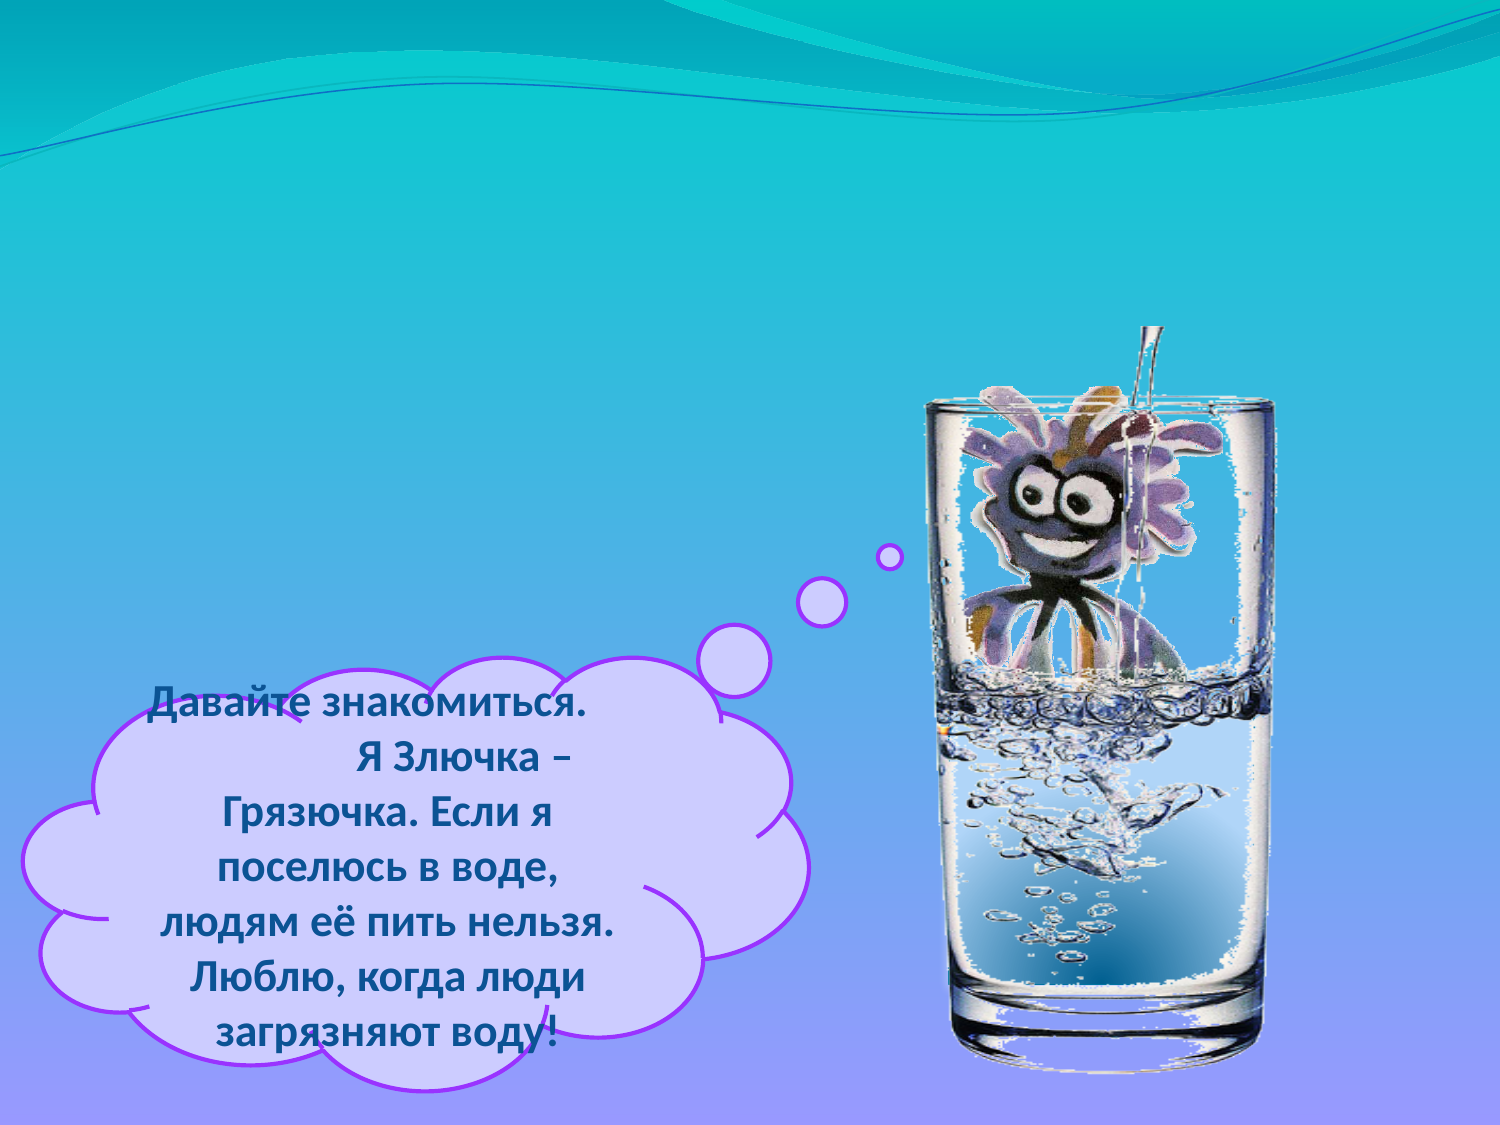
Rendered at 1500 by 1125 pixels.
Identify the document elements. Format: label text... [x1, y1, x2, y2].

text_box Давайте знакомиться. Я Злючка – Грязючка. Если я поселюсь в воде, людям её пить нельзя. Люблю, когда люди загрязняют воду! [20, 655, 695, 1094]
picture [702, 325, 1500, 1089]
